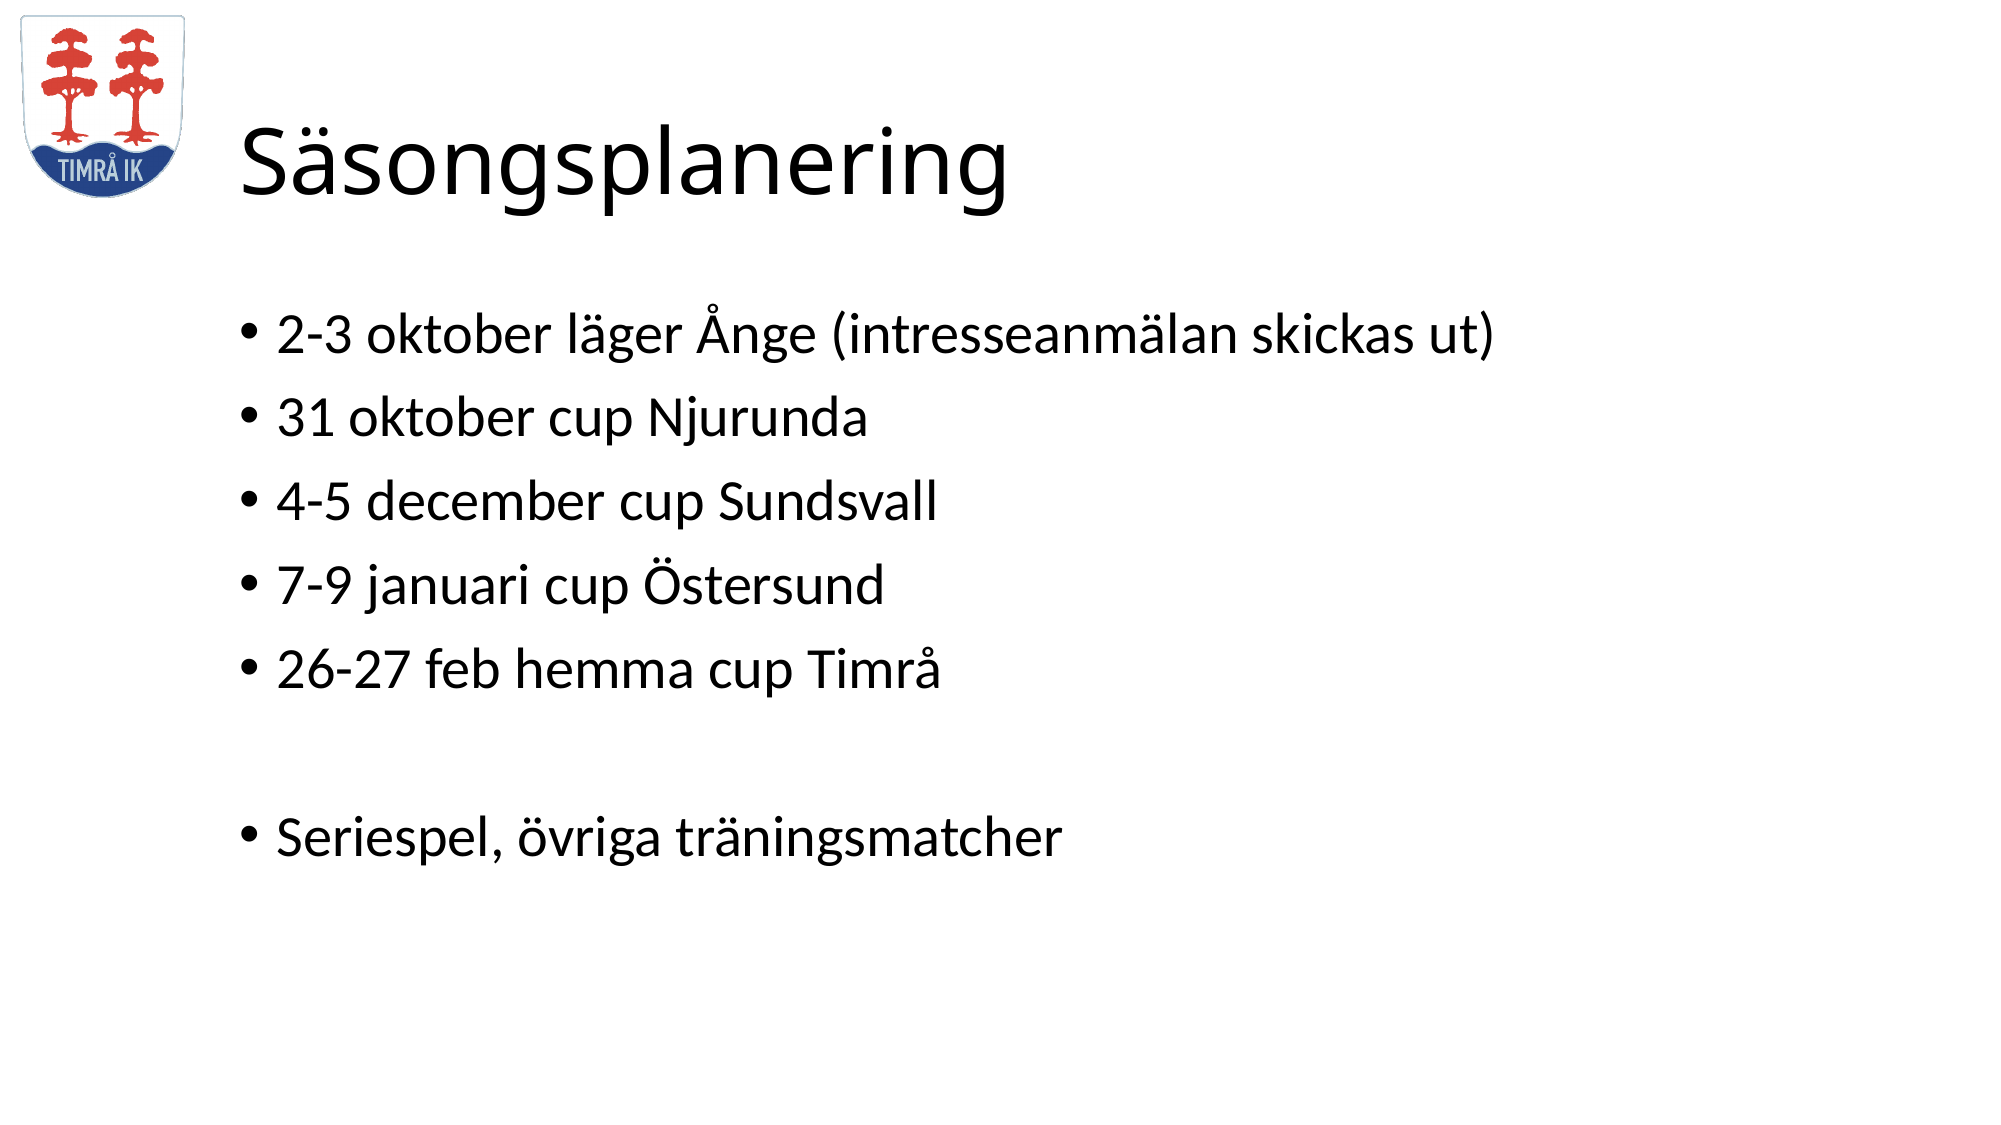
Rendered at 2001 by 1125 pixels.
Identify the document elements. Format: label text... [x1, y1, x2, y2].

picture [20, 15, 185, 198]
title Säsongsplanering [224, 55, 1950, 274]
list 2-3 oktober läger Ånge (intresseanmälan skickas ut) 31 oktober cup Njurunda 4-5 december cup Sundsvall 7-9 januari cup Östersund 26-27 feb hemma cup Timrå Seriespel, övriga träningsmatcher [224, 295, 1950, 1010]
